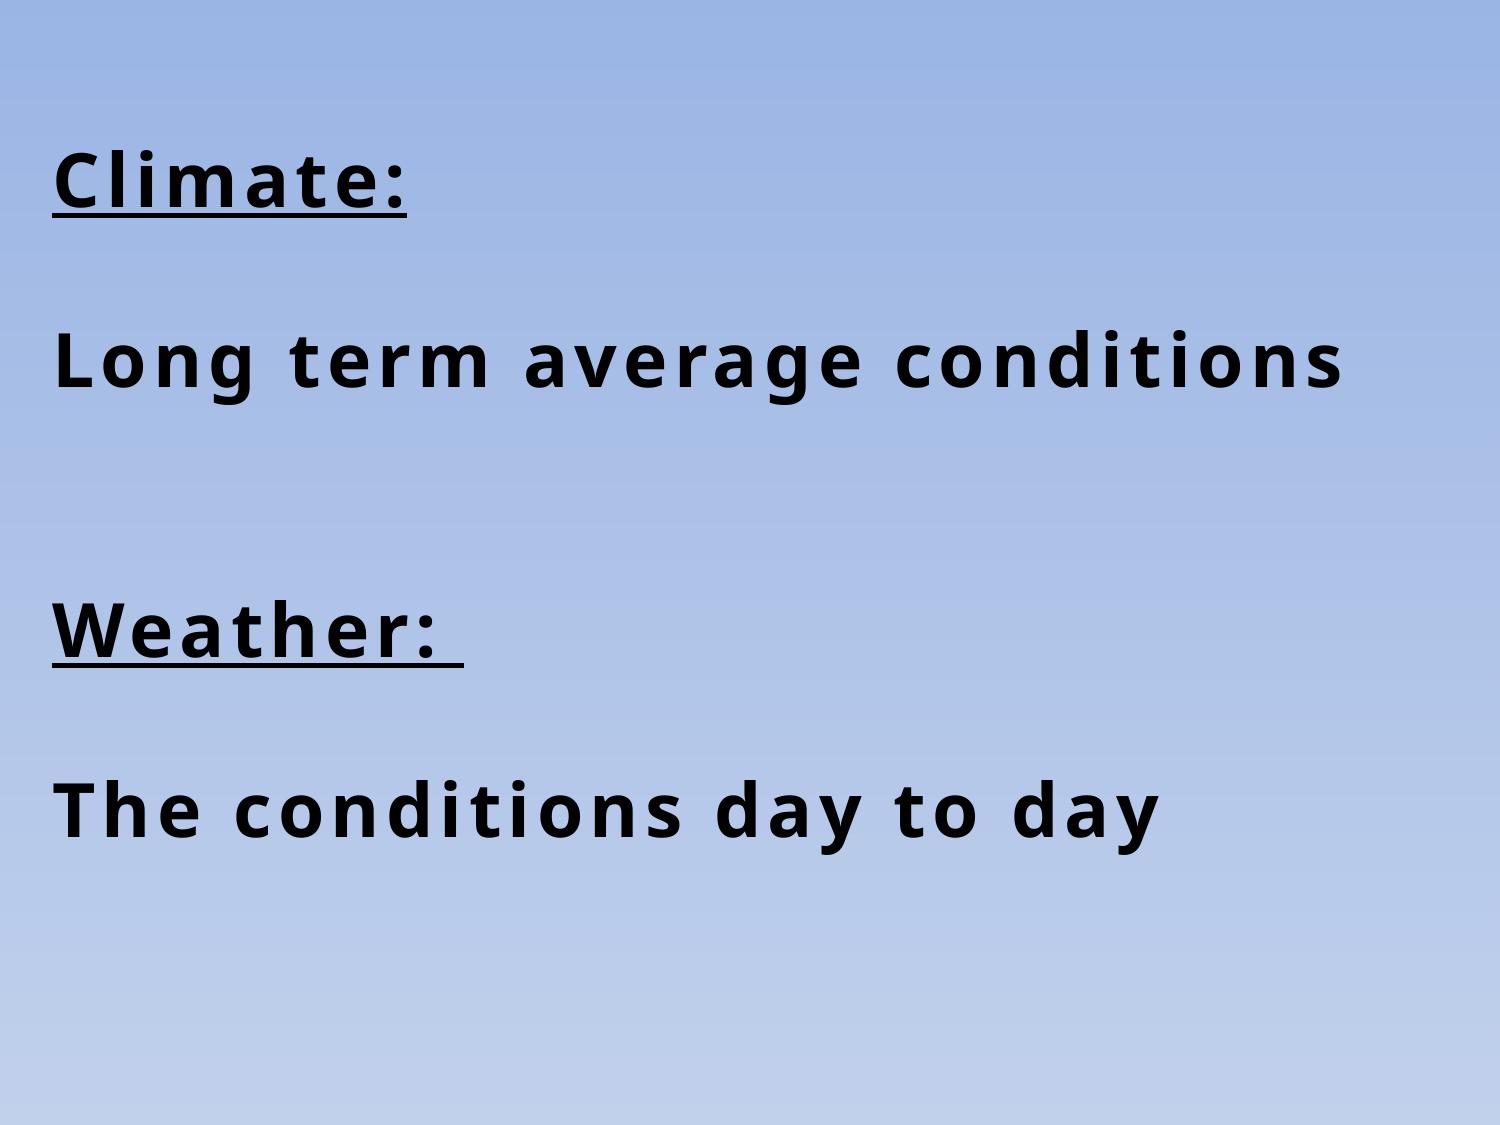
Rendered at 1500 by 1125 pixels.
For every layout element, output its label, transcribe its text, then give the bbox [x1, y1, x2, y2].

text_box Climate: Long term average conditions Weather: The conditions day to day [37, 124, 1425, 860]
